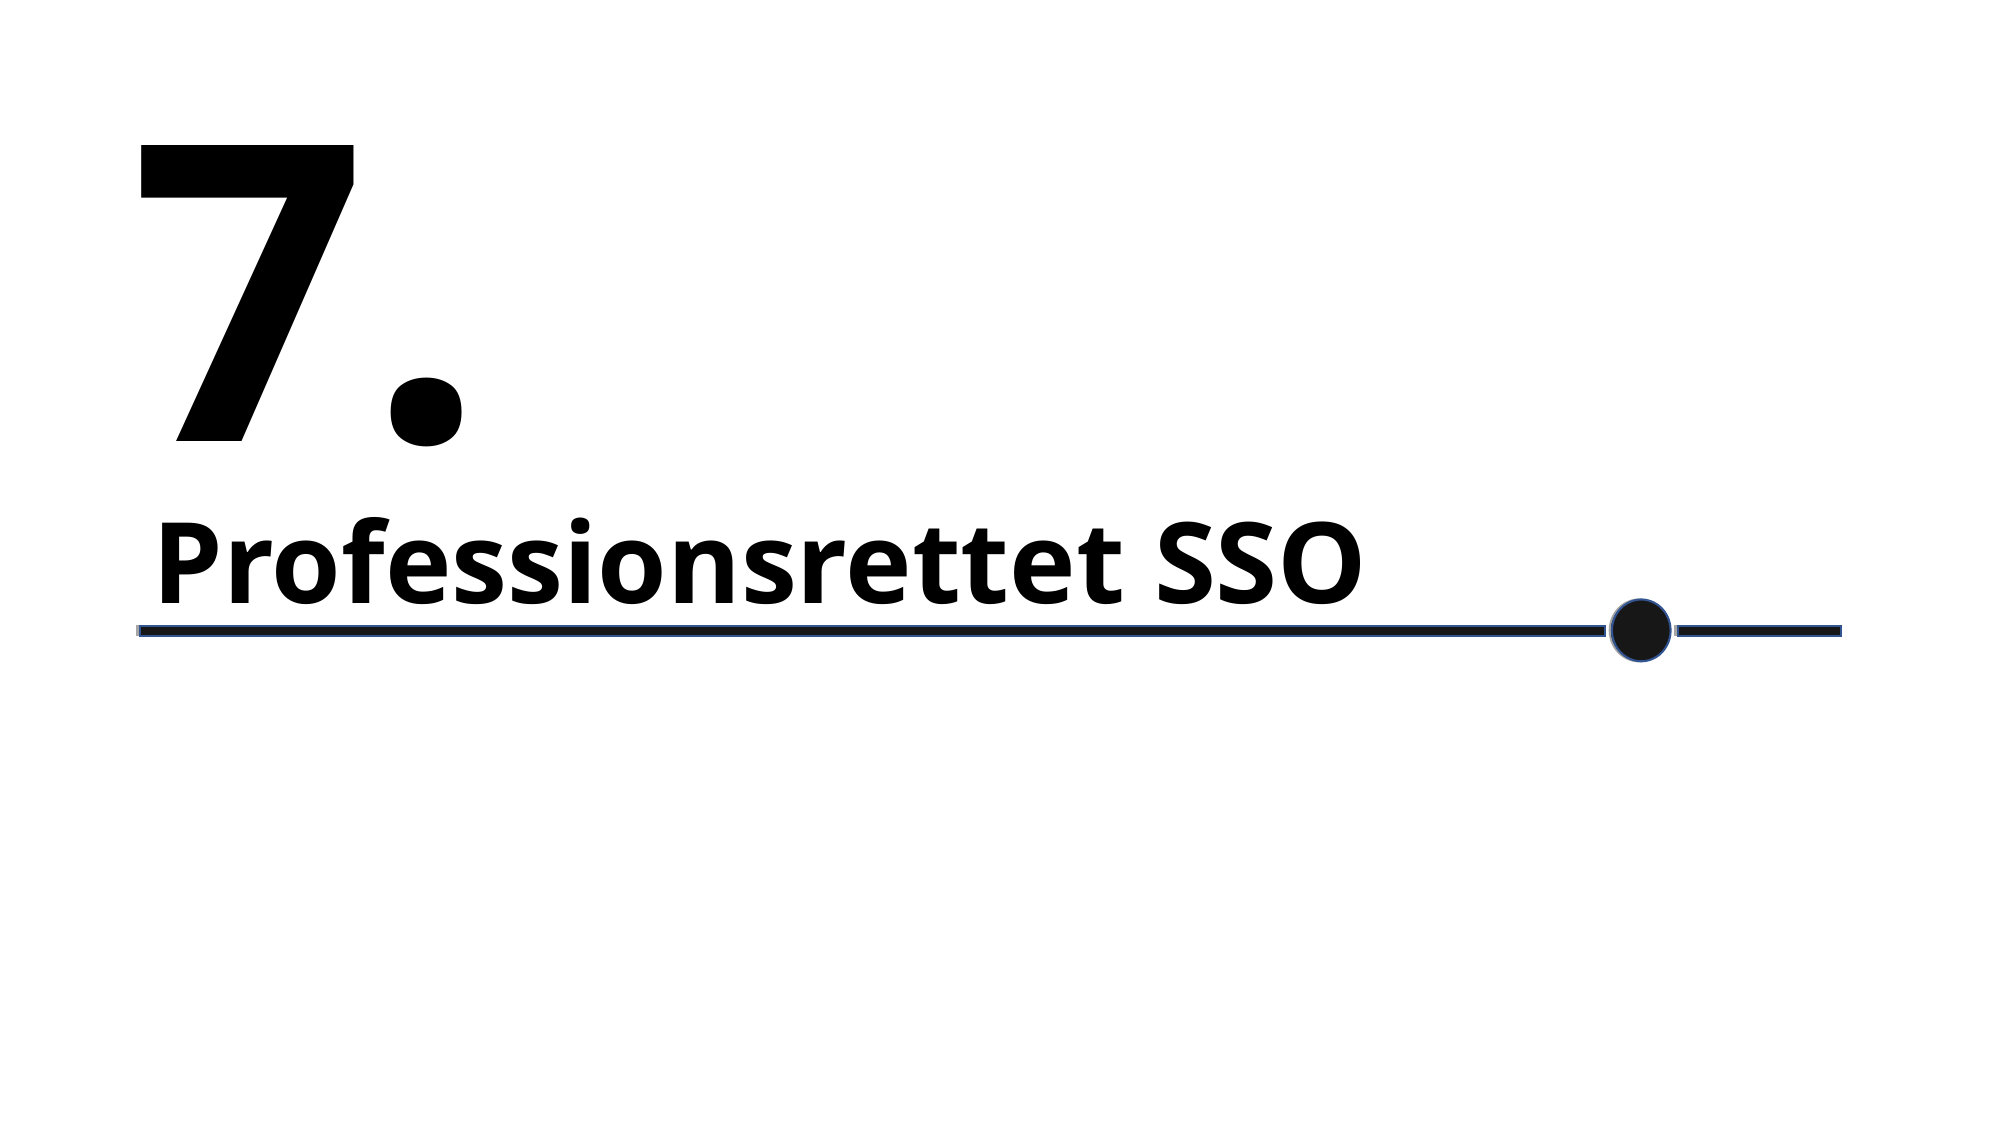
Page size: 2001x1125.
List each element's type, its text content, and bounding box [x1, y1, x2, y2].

text_box 7. [115, 47, 742, 567]
text_box [1608, 599, 1632, 661]
text_box [1610, 598, 1672, 663]
text_box [1677, 625, 1842, 637]
text_box [139, 625, 1606, 637]
title Professionsrettet SSO [137, 458, 1863, 676]
